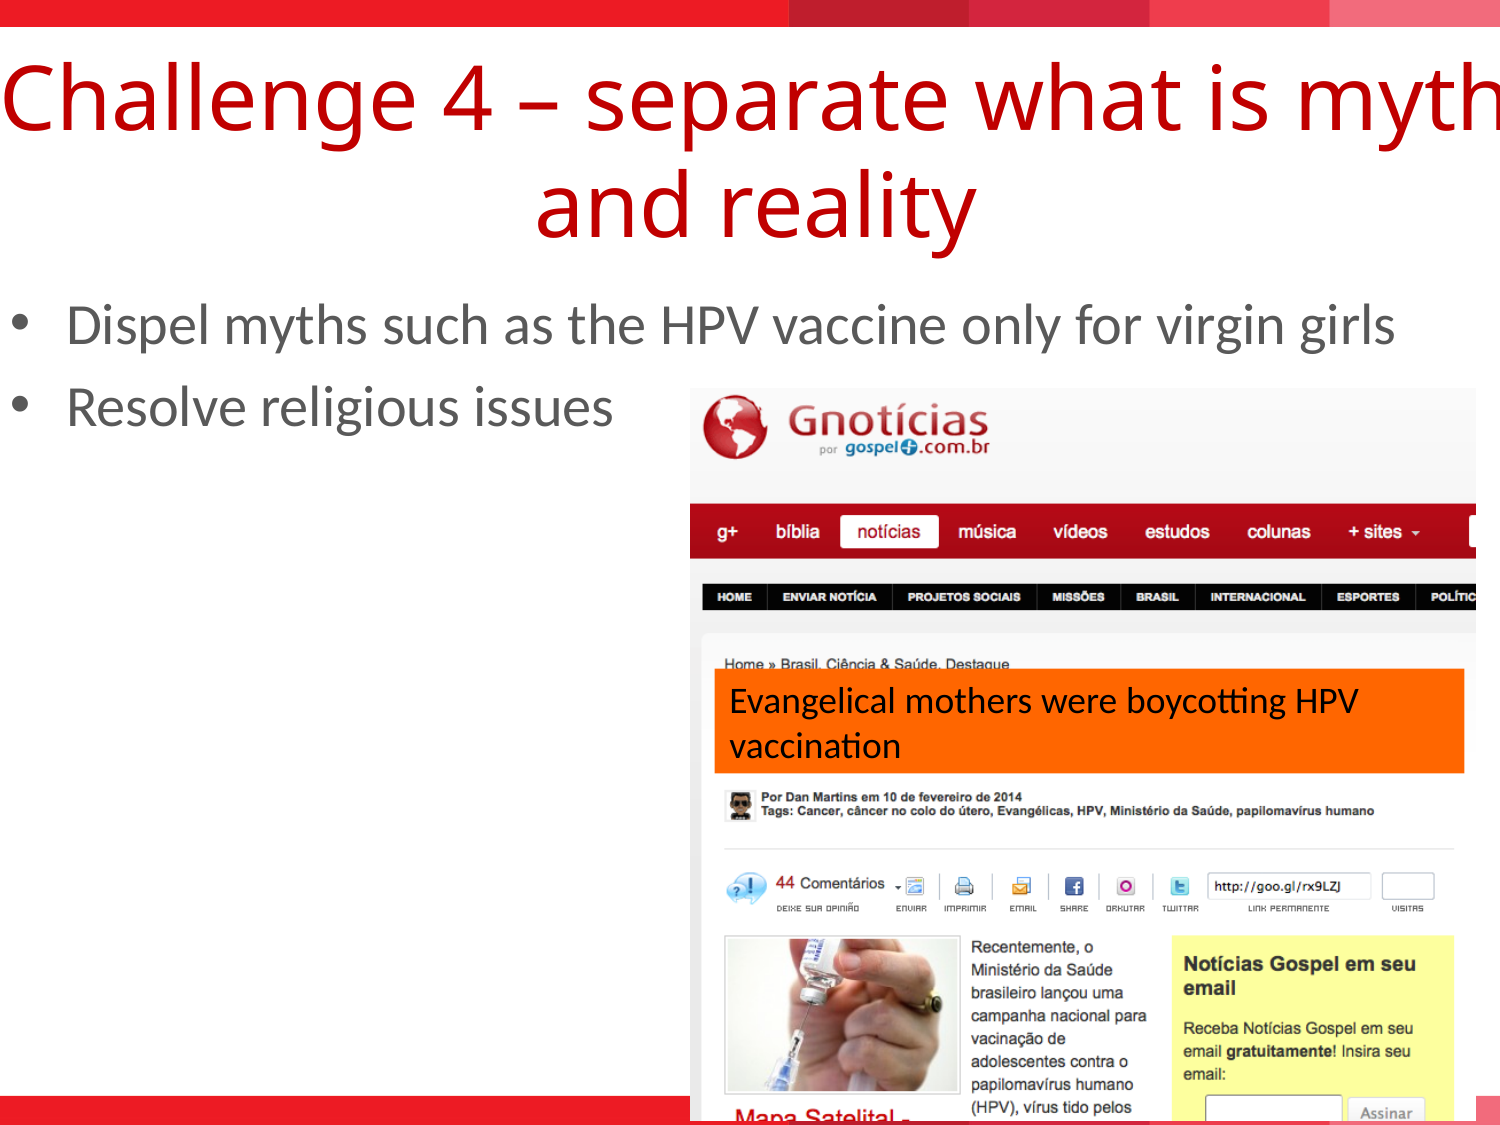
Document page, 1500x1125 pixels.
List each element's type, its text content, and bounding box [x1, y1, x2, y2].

picture [0, 243, 1500, 278]
list Dispel myths such as the HPV vaccine only for virgin girls Resolve religious issues [0, 278, 1500, 575]
picture [0, 0, 1500, 54]
title Challenge 4 – separate what is myth and reality [0, 54, 1500, 243]
picture [0, 387, 1500, 1125]
